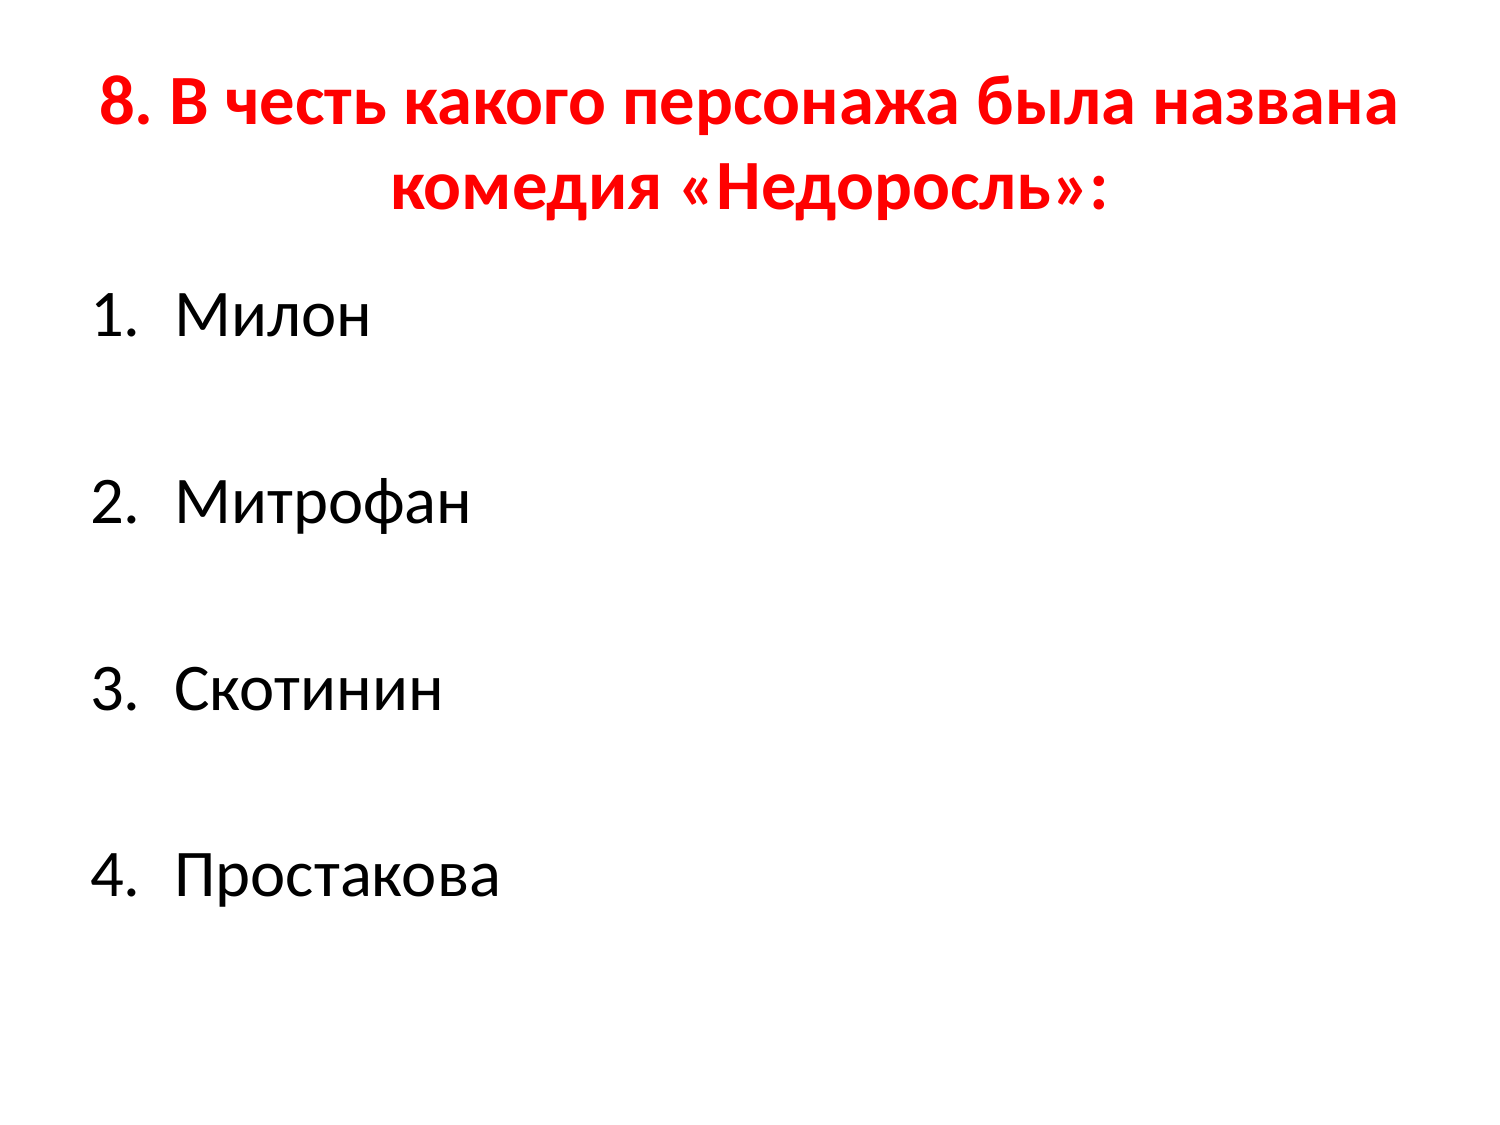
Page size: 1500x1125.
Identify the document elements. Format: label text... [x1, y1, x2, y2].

list Милон Митрофан Скотинин Простакова [75, 262, 1425, 1005]
title 8. В честь какого персонажа была названа комедия «Недоросль»: [75, 45, 1425, 233]
